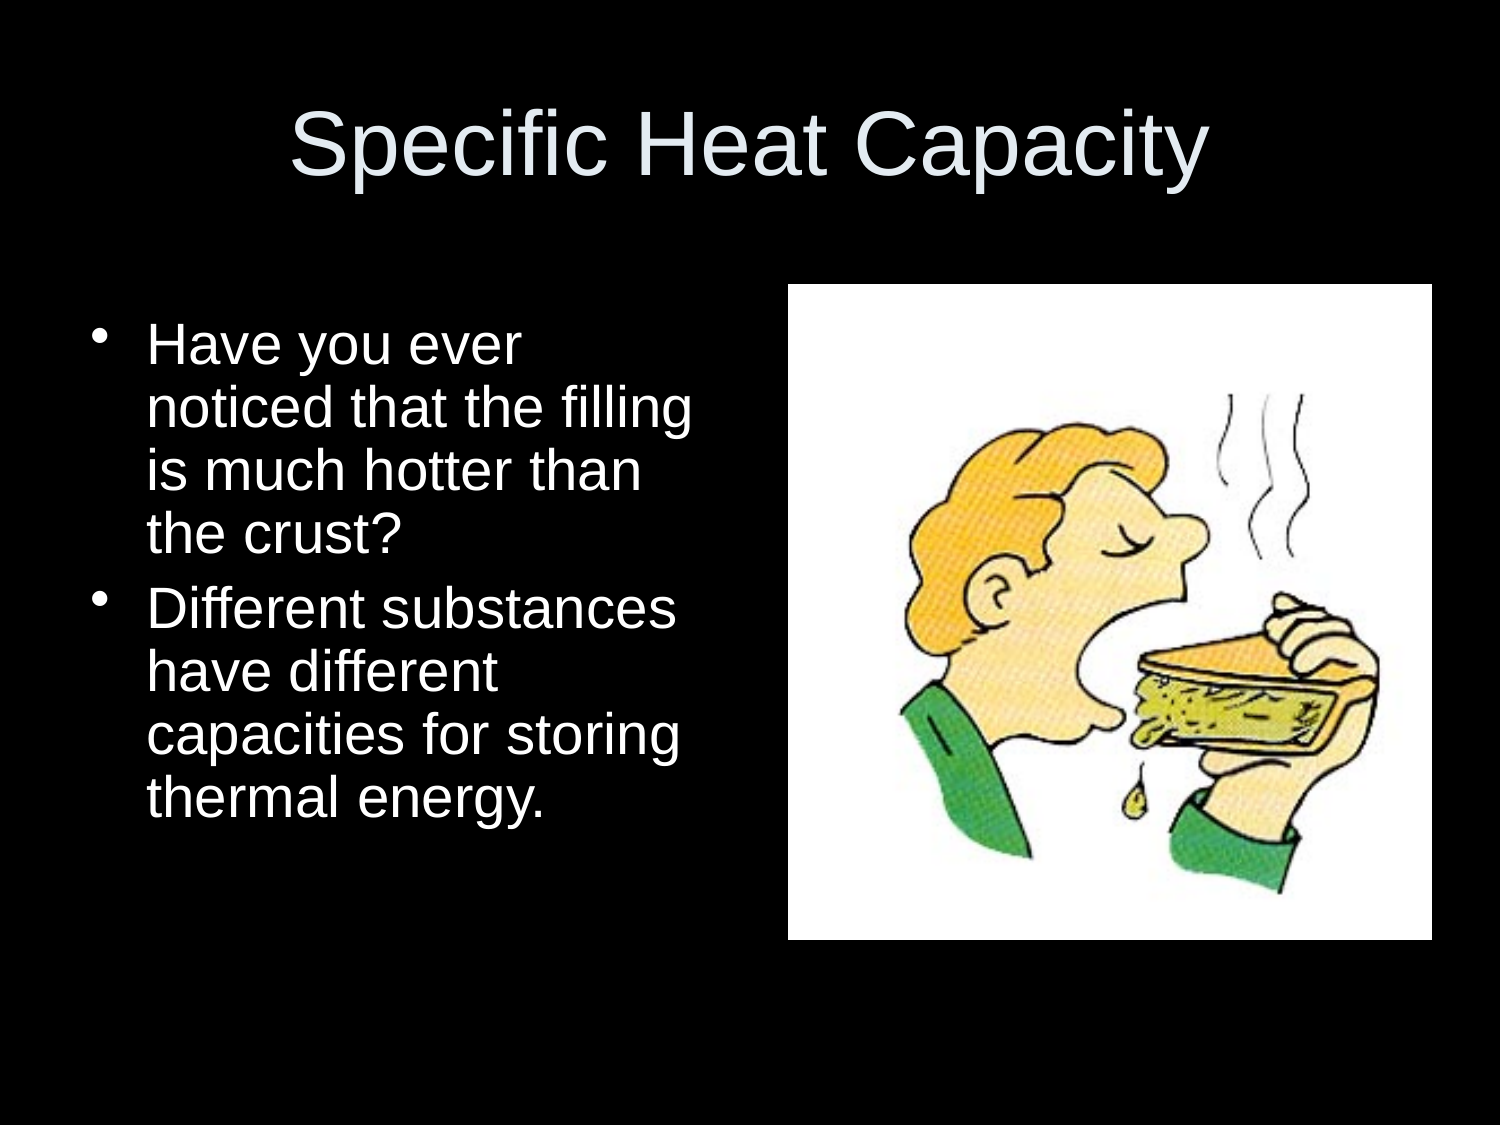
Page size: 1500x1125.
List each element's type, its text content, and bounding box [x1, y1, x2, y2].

list Have you ever noticed that the filling is much hotter than the crust? Different substances have different capacities for storing thermal energy. [74, 306, 738, 867]
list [788, 284, 1432, 940]
title Specific Heat Capacity [74, 44, 1426, 233]
